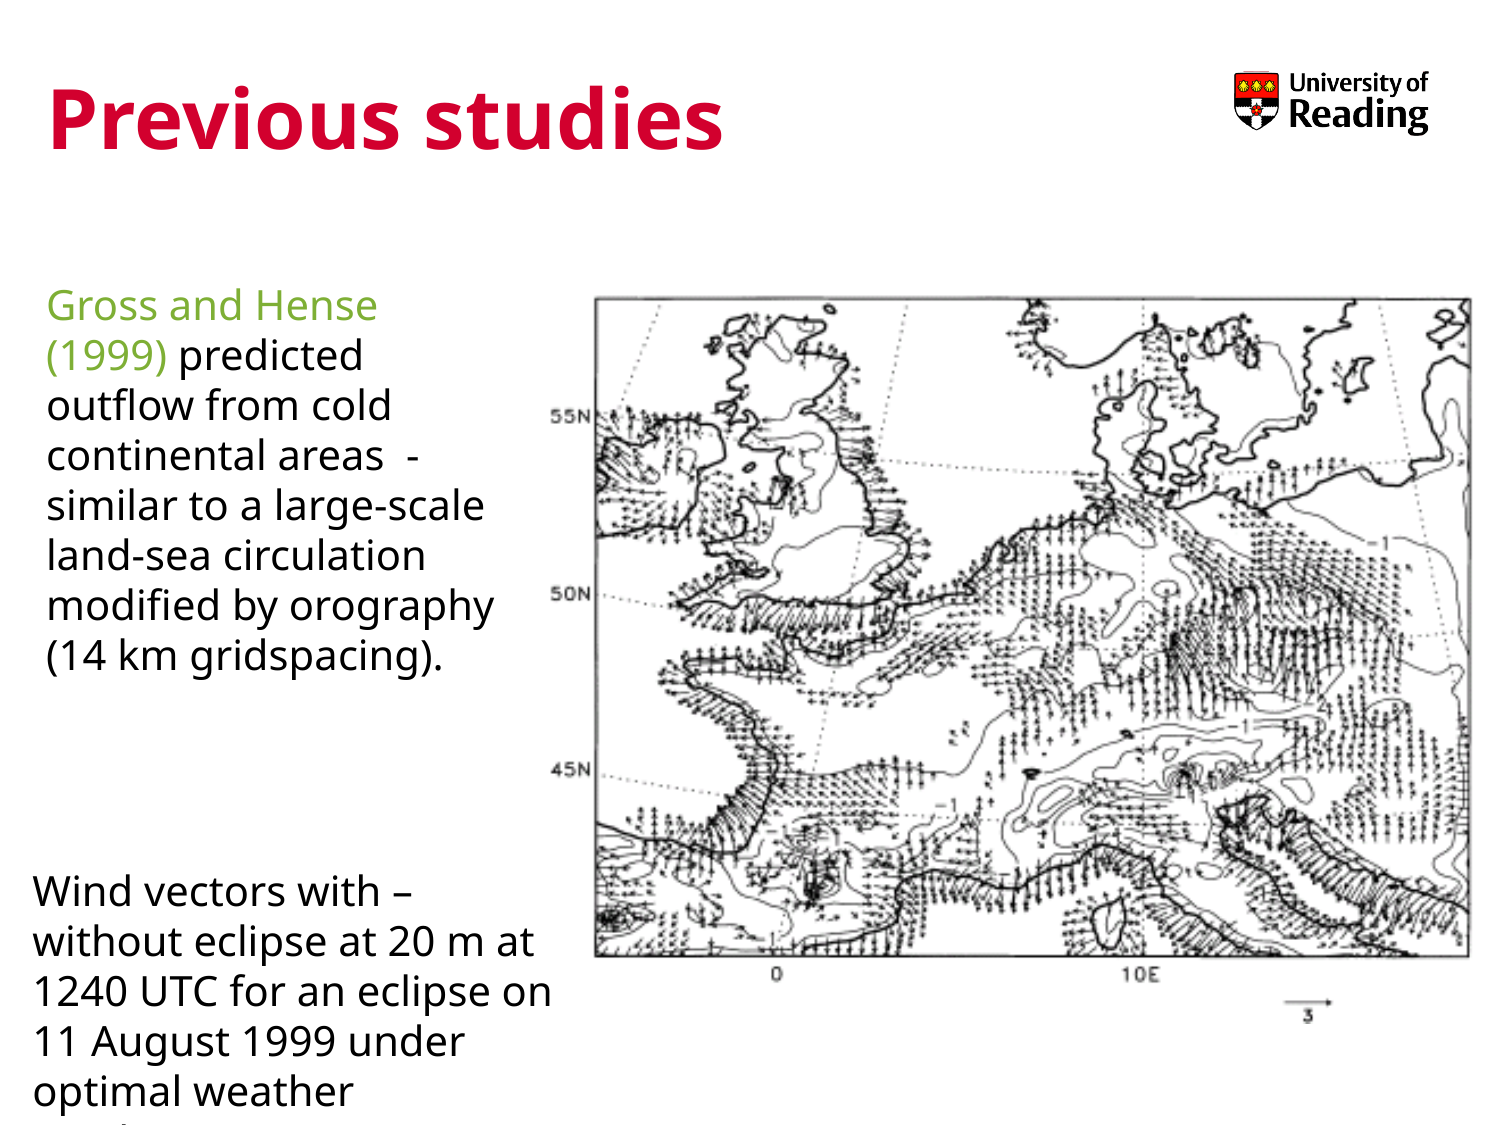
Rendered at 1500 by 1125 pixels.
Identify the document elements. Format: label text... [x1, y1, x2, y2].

title Previous studies [46, 30, 1400, 167]
picture [1400, 71, 1429, 136]
picture [528, 266, 1495, 1024]
list Gross and Hense (1999) predicted outflow from cold continental areas - similar to a large-scale land-sea circulation modified by orography (14 km gridspacing). [46, 278, 502, 717]
text_box Wind vectors with – without eclipse at 20 m at 1240 UTC for an eclipse on 11 August 1999 under optimal weather conditions [17, 857, 573, 1125]
